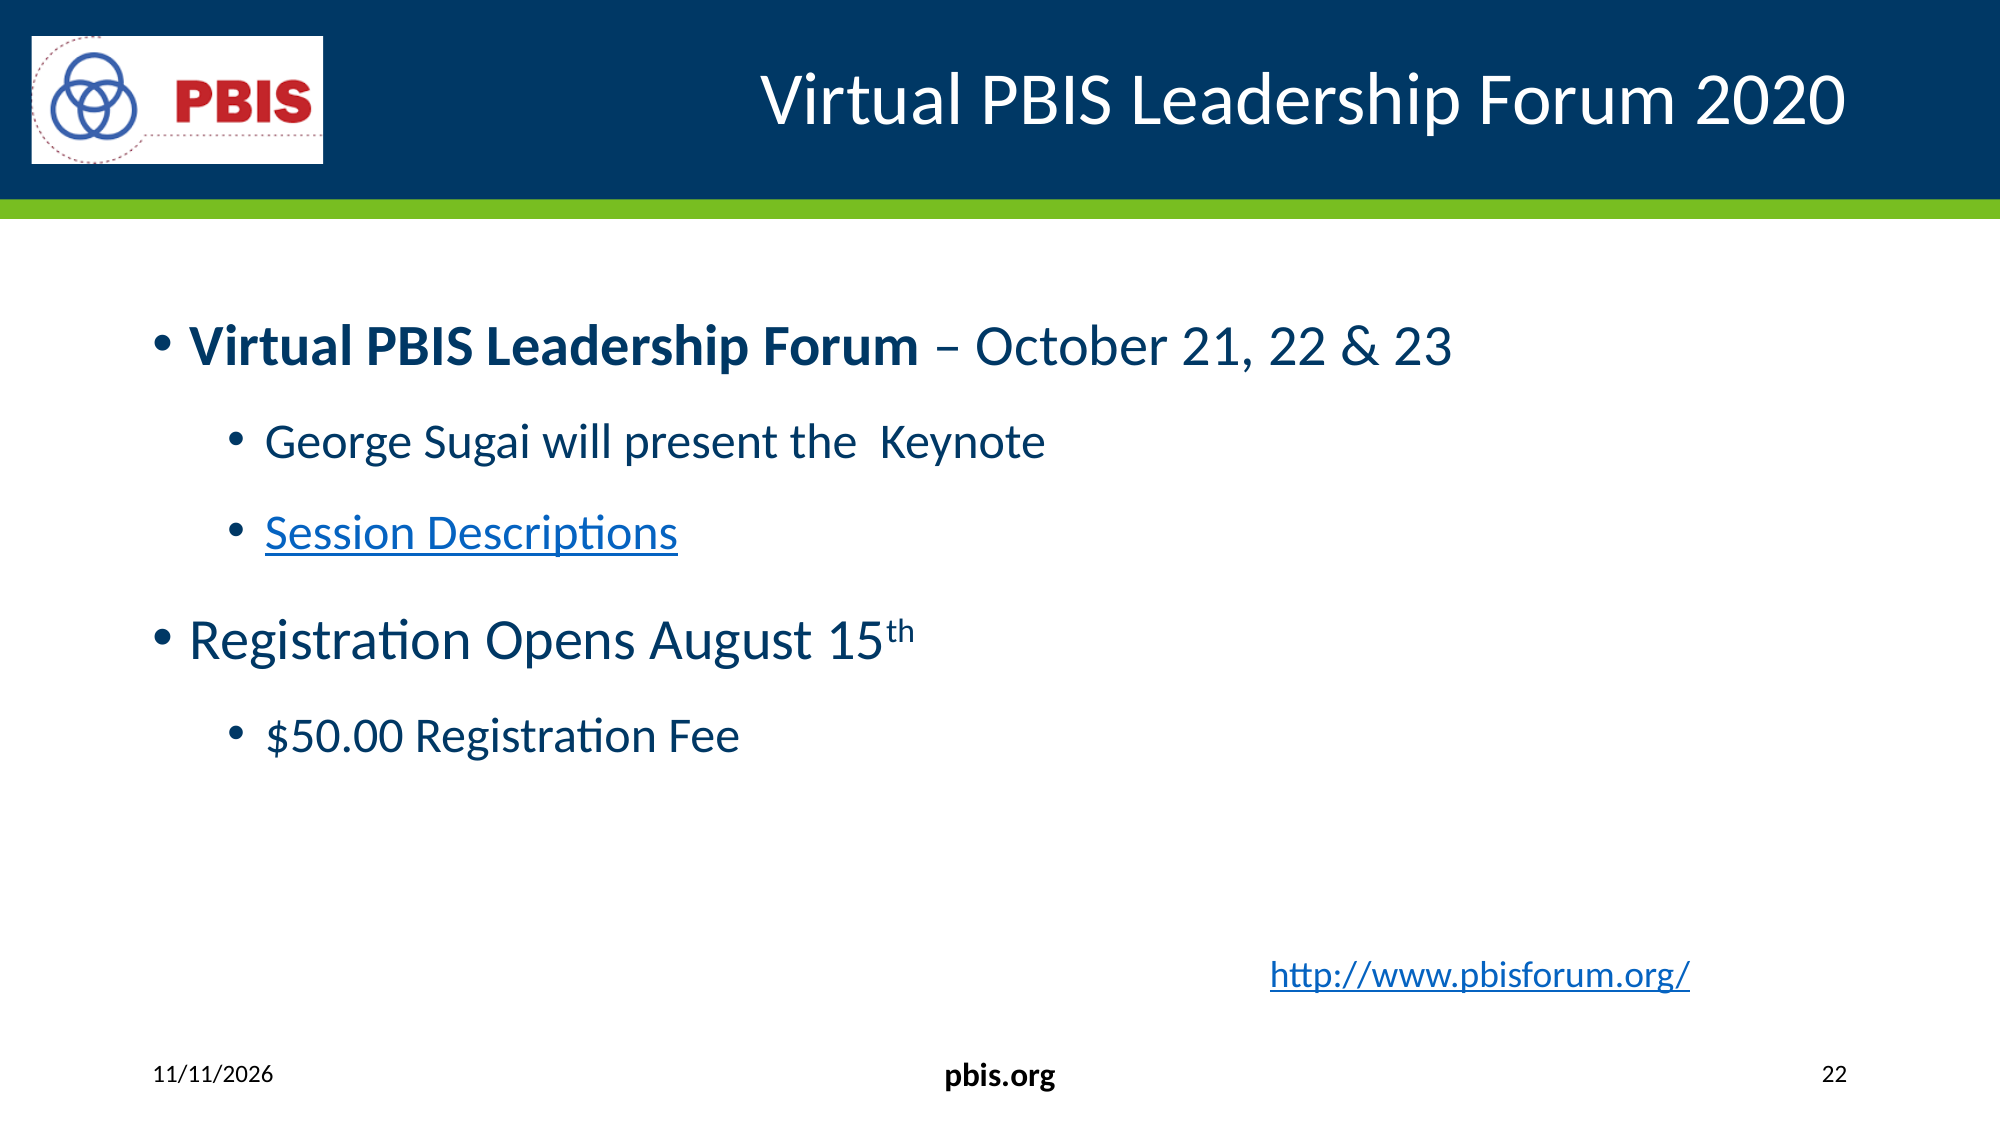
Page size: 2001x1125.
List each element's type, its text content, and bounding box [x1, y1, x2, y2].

footer pbis.org [473, 1042, 1527, 1103]
title Virtual PBIS Leadership Forum 2020 [407, 24, 1863, 175]
slide_number 22 [1622, 1042, 1863, 1103]
list Virtual PBIS Leadership Forum – October 21, 22 & 23 George Sugai will present the Keynote Session Descriptions Registration Opens August 15th $50.00 Registration Fee [137, 299, 1863, 1014]
picture [31, 36, 324, 164]
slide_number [137, 1042, 361, 1103]
text_box http://www.pbisforum.org/ [1255, 942, 1714, 1003]
